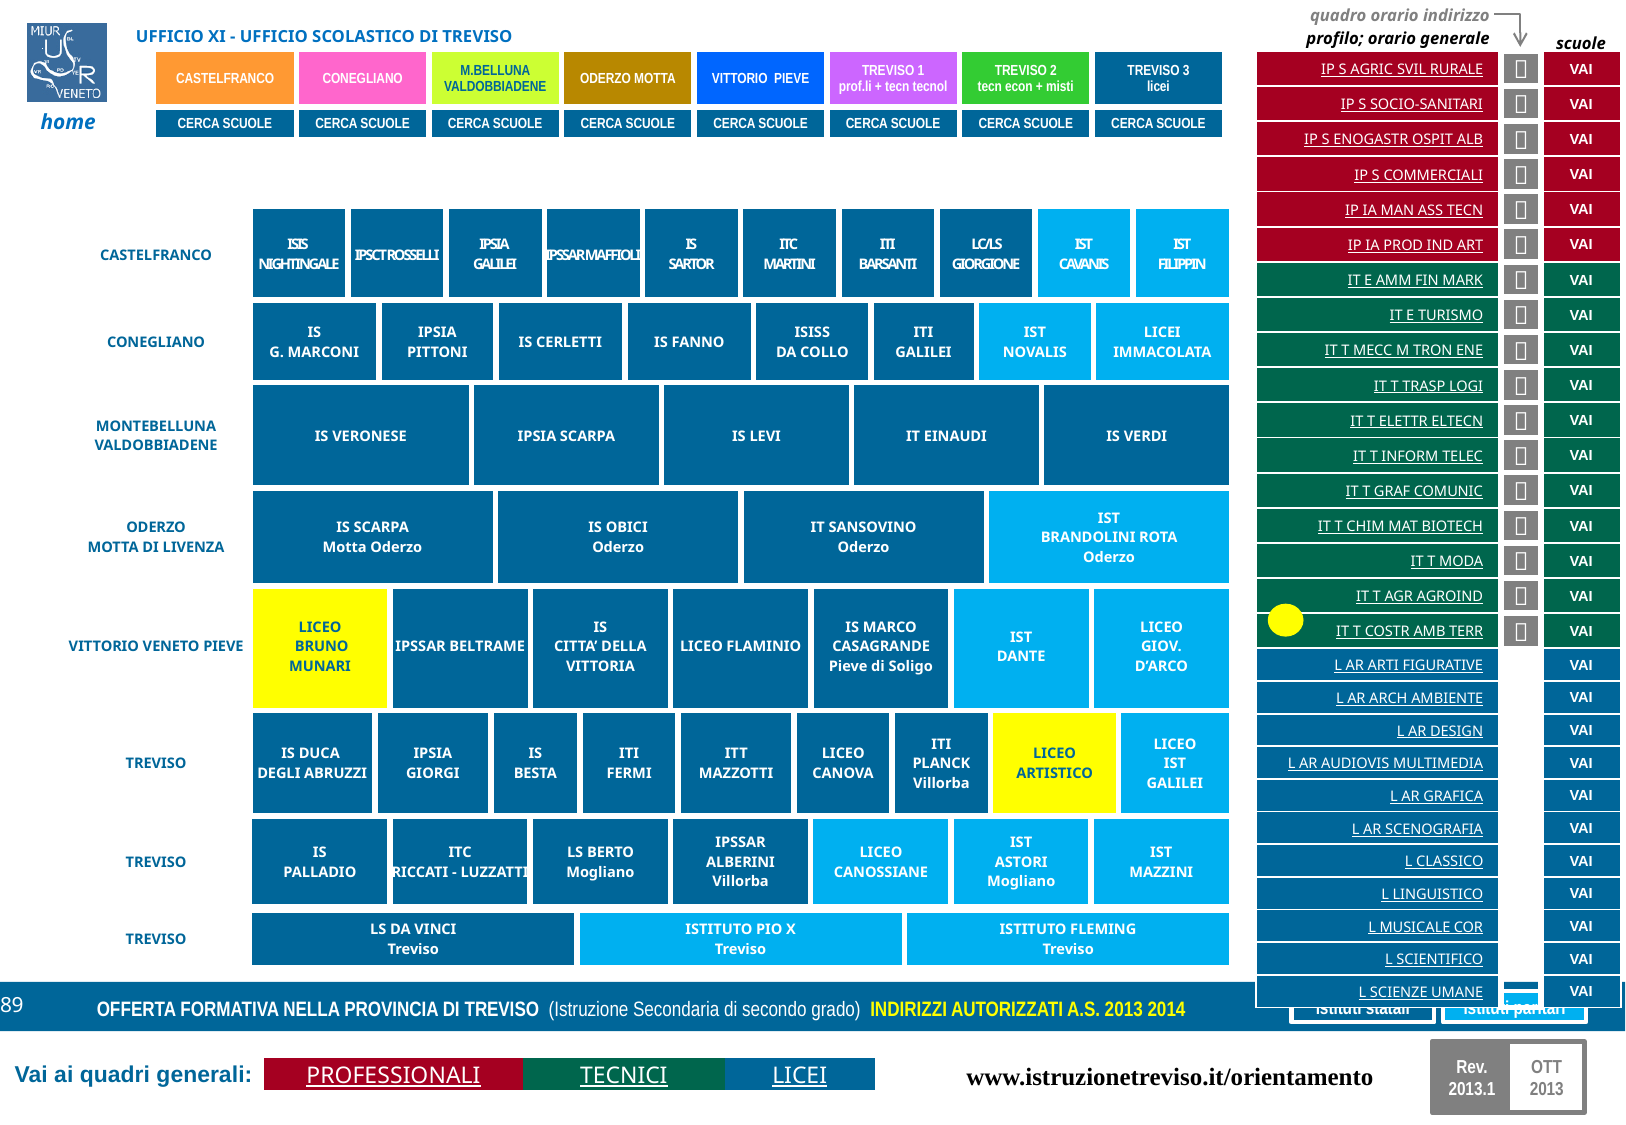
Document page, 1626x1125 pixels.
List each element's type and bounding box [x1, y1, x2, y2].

table_header [351, 209, 443, 297]
table_header [1096, 303, 1229, 380]
table_header [814, 589, 948, 708]
table_header [253, 491, 493, 583]
table_header [940, 209, 1032, 297]
table_header [993, 713, 1116, 813]
table_header [583, 713, 675, 813]
table_header [253, 589, 387, 708]
table_header [382, 303, 493, 380]
table_header [474, 385, 659, 485]
table_header [664, 385, 849, 485]
table_header [1121, 713, 1229, 813]
table_header [449, 209, 542, 297]
table_header [907, 913, 1229, 965]
table_header [494, 713, 577, 813]
table_header [252, 819, 387, 904]
table_header [895, 713, 988, 813]
table_header [498, 491, 738, 583]
table_header [743, 209, 836, 297]
table_header [253, 713, 372, 813]
table_header [253, 209, 345, 297]
table_header [673, 589, 808, 708]
table_header [681, 713, 791, 813]
table_header [499, 303, 622, 380]
table_header [533, 819, 668, 904]
table_header [1038, 209, 1130, 297]
table_header [253, 303, 376, 380]
table_header [744, 491, 984, 583]
table_header [252, 913, 574, 965]
table_header [874, 303, 974, 380]
table_header [842, 209, 934, 297]
table_header [1094, 819, 1229, 904]
table_header [253, 385, 469, 485]
table_header [756, 303, 868, 380]
table_header [673, 819, 808, 904]
table_header [1044, 385, 1229, 485]
table_header [533, 589, 668, 708]
table_header [954, 589, 1089, 708]
table_header [628, 303, 751, 380]
table_header [580, 913, 902, 965]
table_header [989, 491, 1229, 583]
table_header [393, 819, 527, 904]
table_header [954, 819, 1088, 904]
table_header [378, 713, 488, 813]
table_header [854, 385, 1039, 485]
picture [27, 23, 107, 102]
text_box [1268, 604, 1303, 636]
table_header [547, 209, 640, 297]
table_header [1136, 209, 1229, 297]
table_header [393, 589, 528, 708]
table_header [797, 713, 889, 813]
table_header [979, 303, 1091, 380]
table_header [1094, 589, 1229, 708]
table_header [813, 819, 948, 904]
table_header [645, 209, 738, 297]
